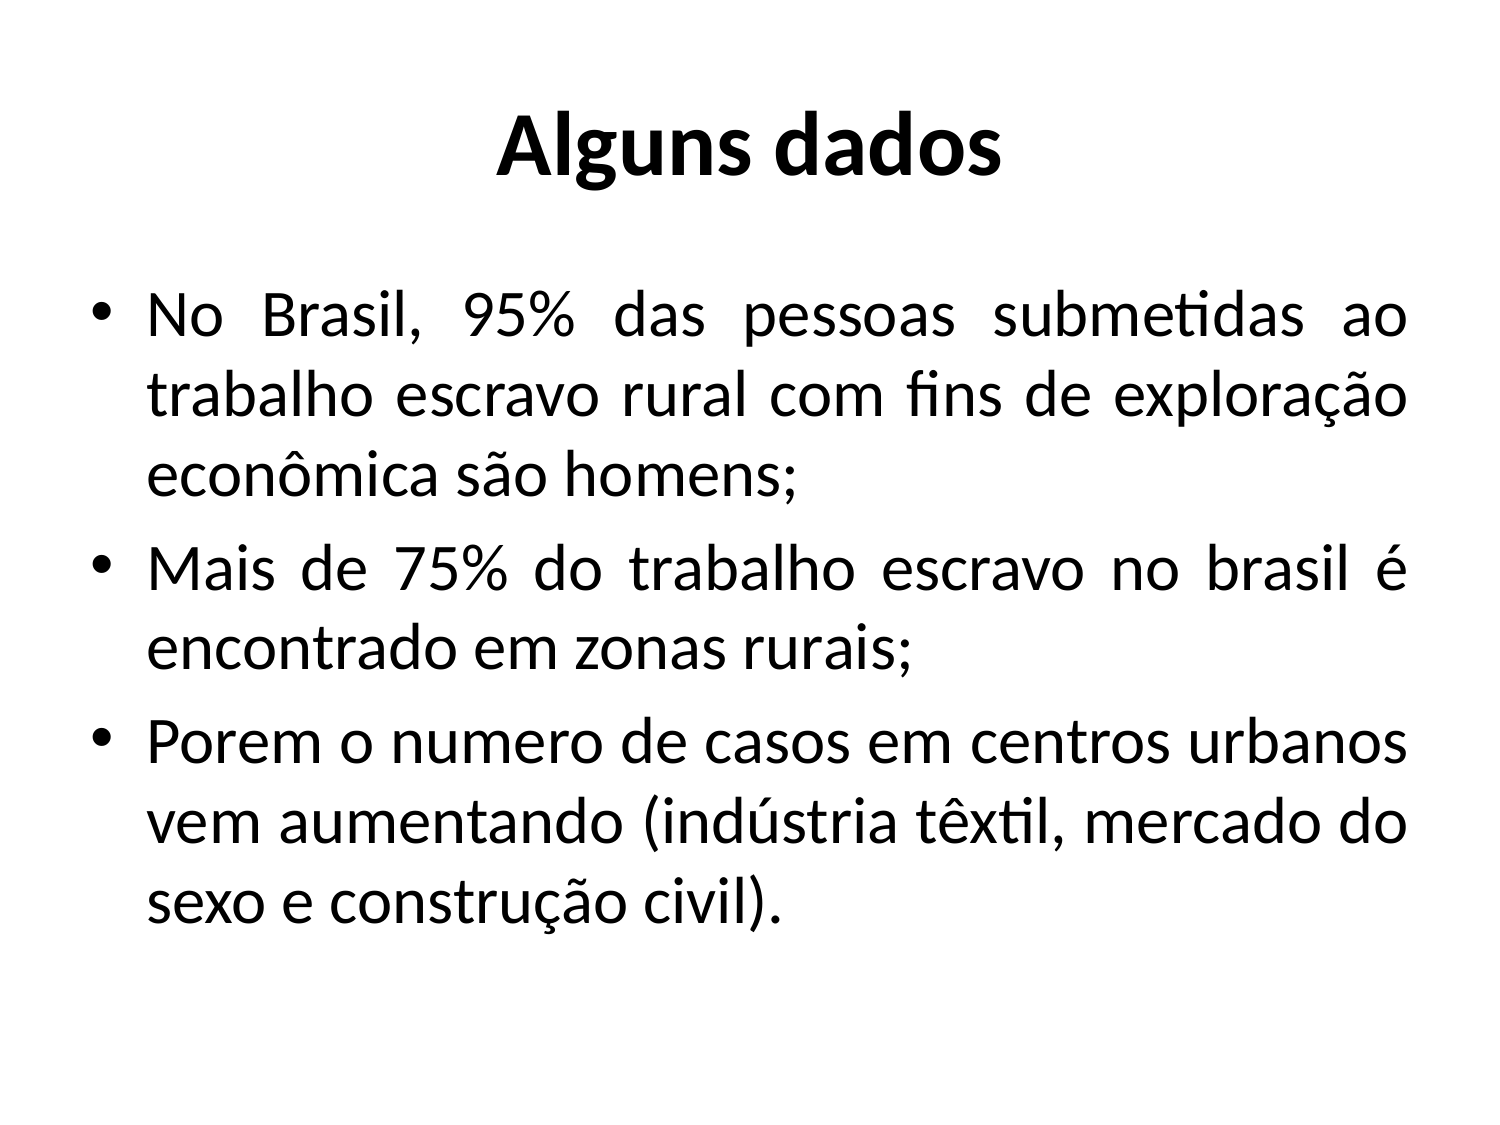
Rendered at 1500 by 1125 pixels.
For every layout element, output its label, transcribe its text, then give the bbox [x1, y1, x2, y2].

list No Brasil, 95% das pessoas submetidas ao trabalho escravo rural com fins de exploração econômica são homens; Mais de 75% do trabalho escravo no brasil é encontrado em zonas rurais; Porem o numero de casos em centros urbanos vem aumentando (indústria têxtil, mercado do sexo e construção civil). [75, 262, 1425, 1005]
title Alguns dados [75, 45, 1425, 233]
